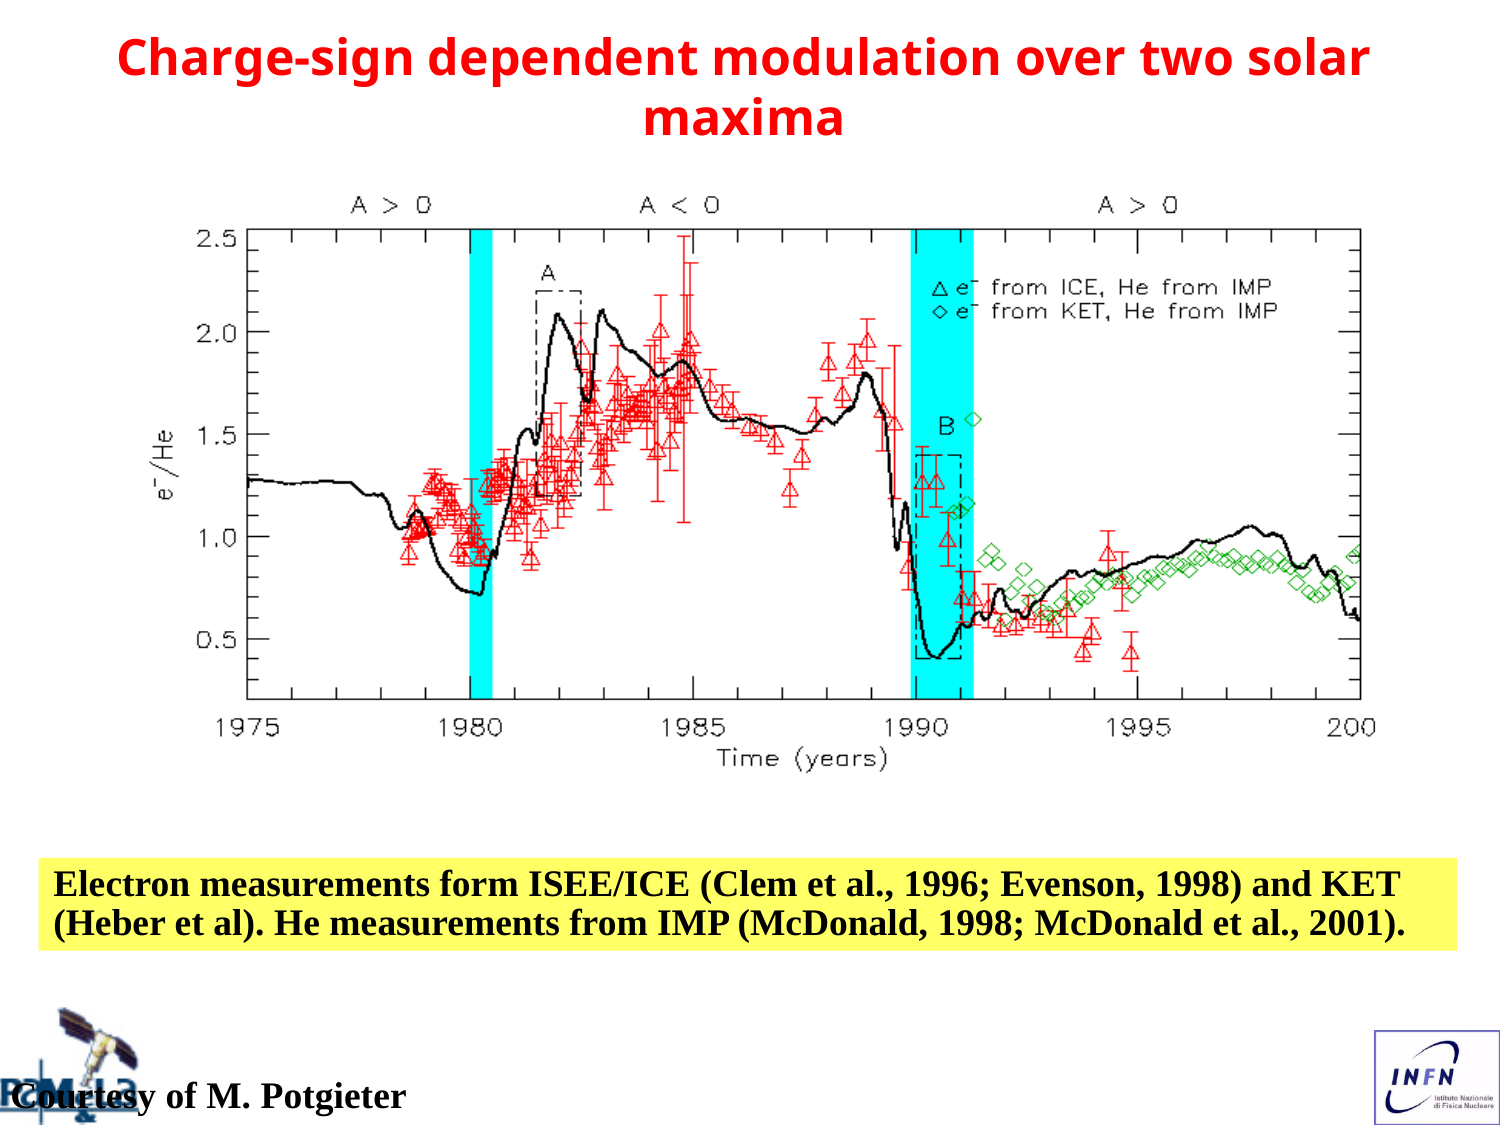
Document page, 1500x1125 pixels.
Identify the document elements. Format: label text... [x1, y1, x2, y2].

picture [1374, 1030, 1500, 1125]
picture [0, 1006, 147, 1070]
picture [123, 148, 1376, 802]
text_box Electron measurements form ISEE/ICE (Clem et al., 1996; Evenson, 1998) and KET (Heber et al). He measurements from IMP (McDonald, 1998; McDonald et al., 2001). [38, 857, 1457, 951]
text_box Courtesy of M. Potgieter [0, 1070, 423, 1125]
title Charge-sign dependent modulation over two solar maxima [29, 42, 1459, 129]
